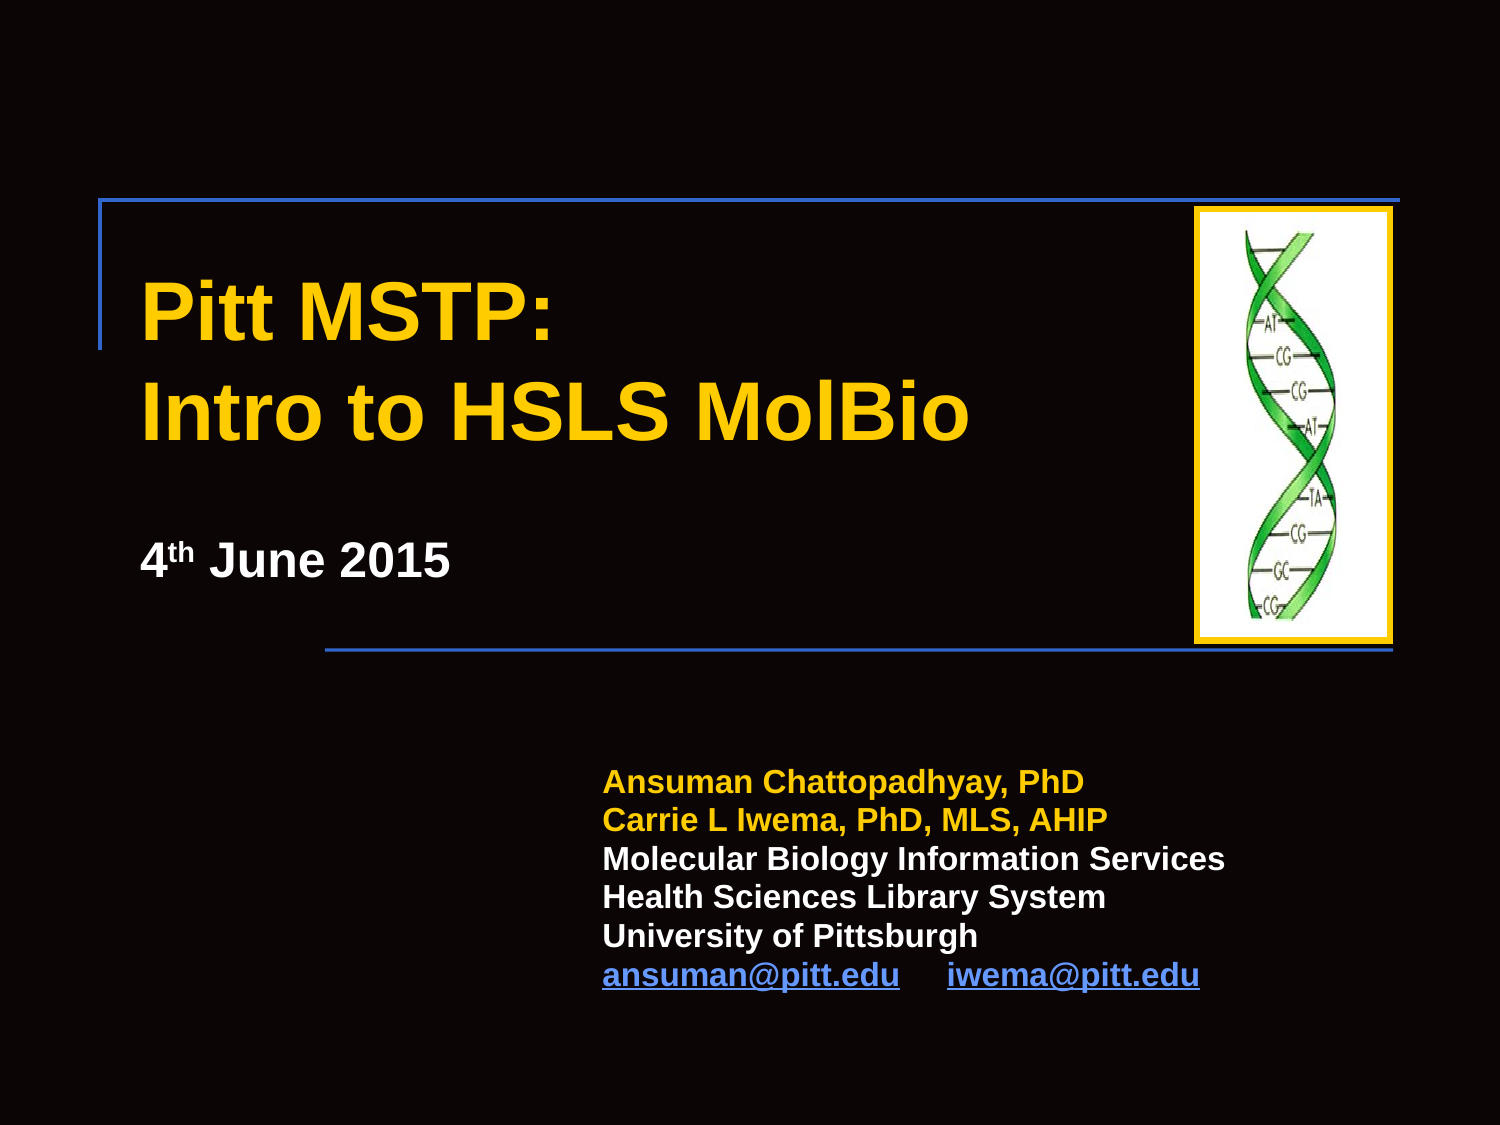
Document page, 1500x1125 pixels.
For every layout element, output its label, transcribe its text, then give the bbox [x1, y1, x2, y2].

subtitle Ansuman Chattopadhyay, PhD Carrie L Iwema, PhD, MLS, AHIP Molecular Biology Information Services Health Sciences Library System University of Pittsburgh ansuman@pitt.edu iwema@pitt.edu [587, 674, 1301, 1063]
title Pitt MSTP: Intro to HSLS MolBio 4th June 2015 [124, 249, 1194, 626]
picture [1199, 212, 1388, 638]
title Pitt MSTP: Intro to HSLS MolBio 4th June 2015 [1393, 249, 1401, 626]
